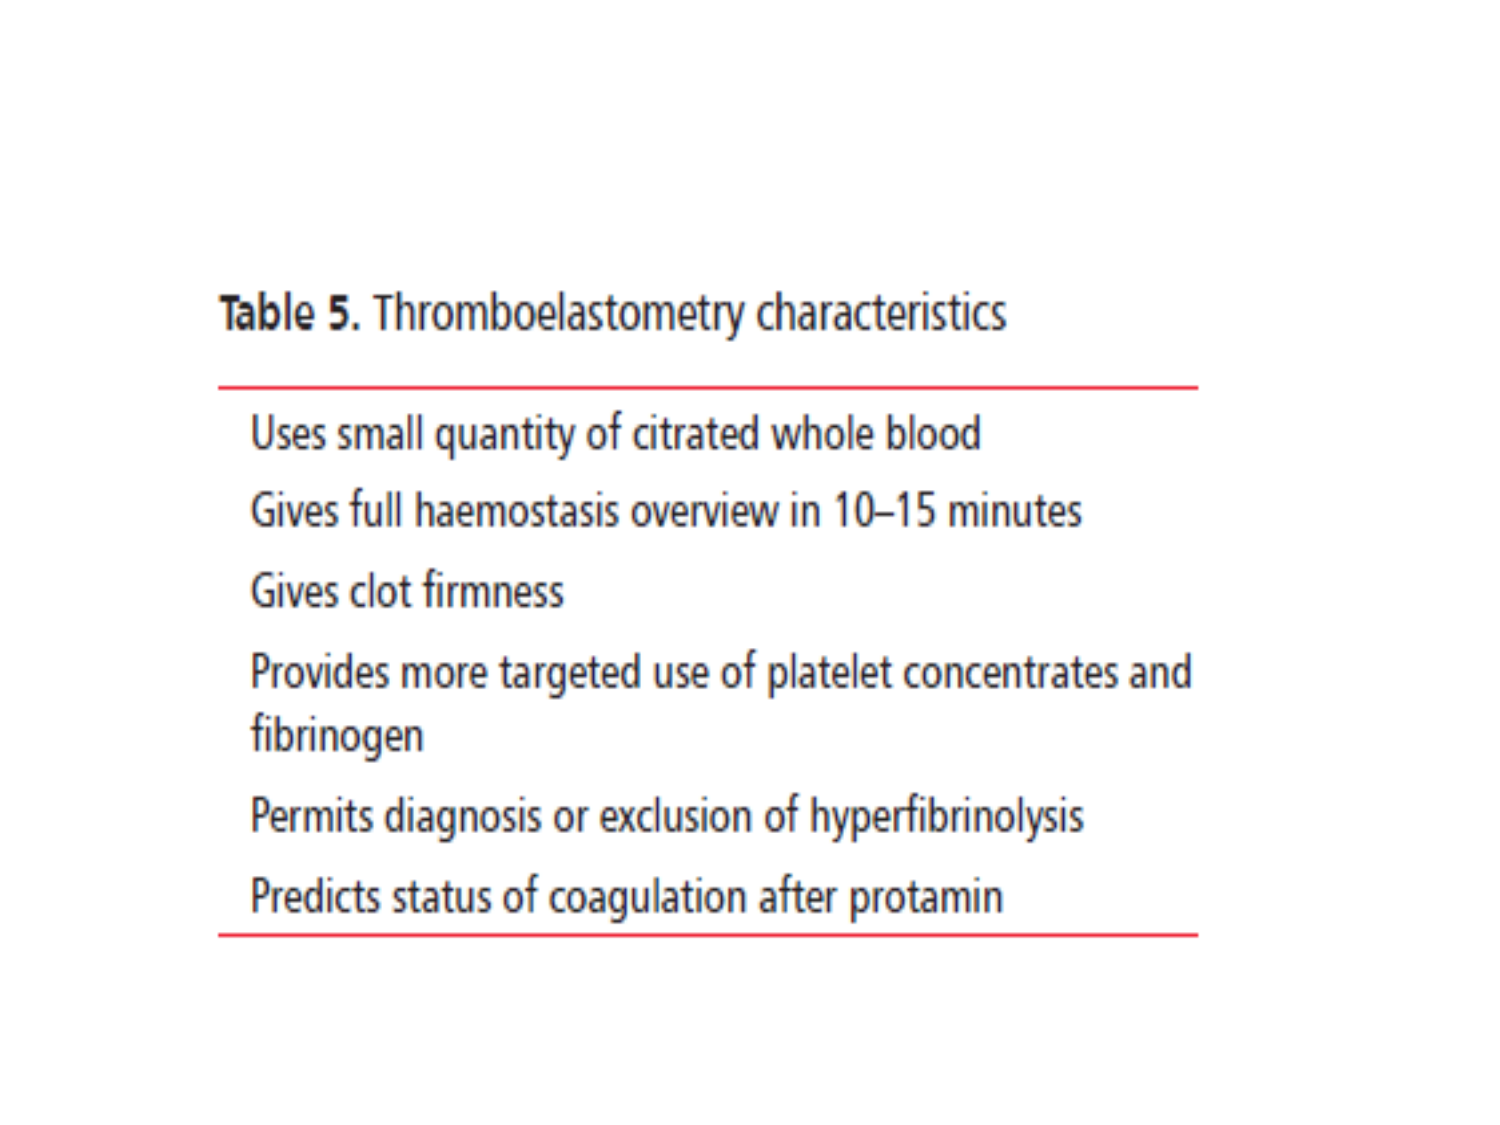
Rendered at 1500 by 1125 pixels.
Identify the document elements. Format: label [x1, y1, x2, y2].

list [187, 212, 1313, 1063]
